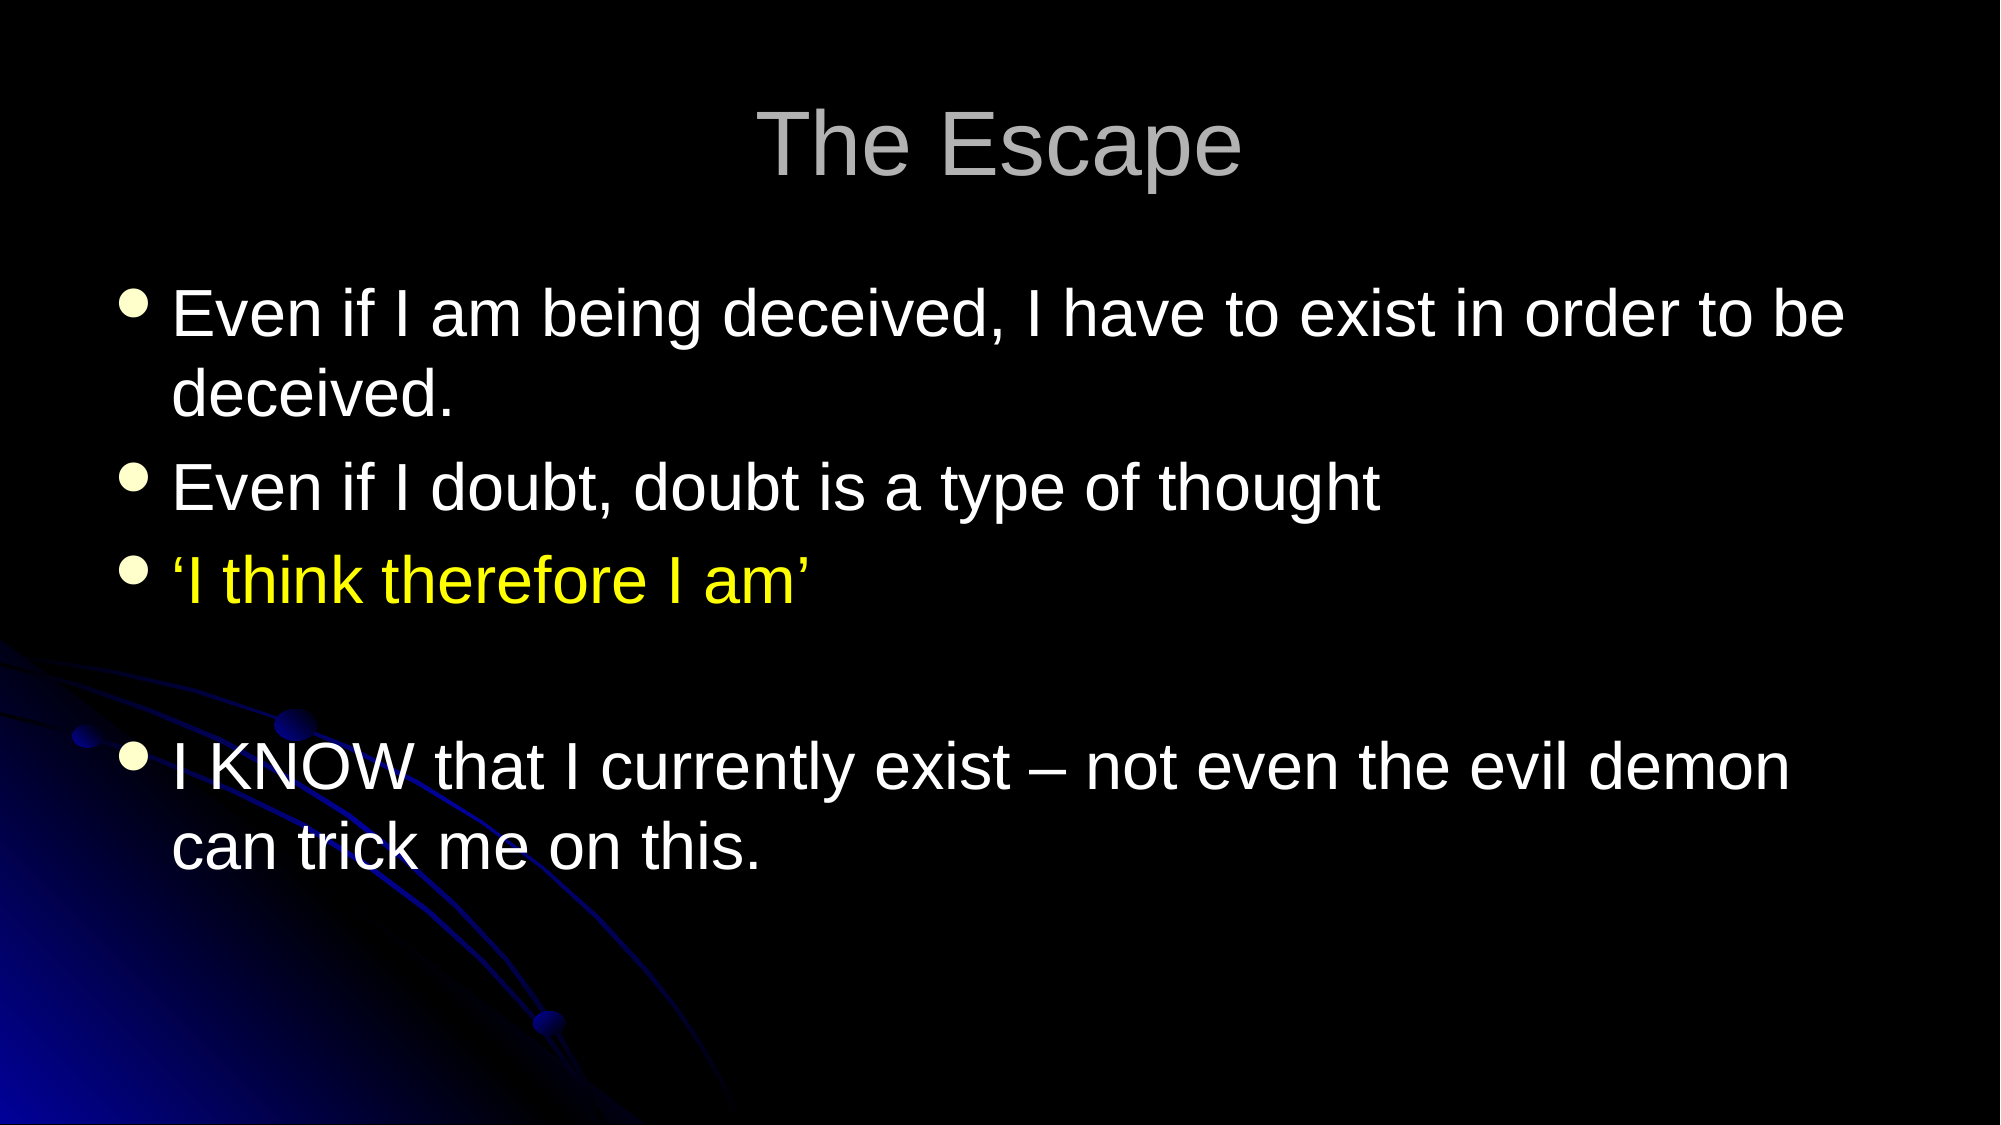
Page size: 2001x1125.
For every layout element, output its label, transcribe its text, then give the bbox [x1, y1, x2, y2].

list Even if I am being deceived, I have to exist in order to be deceived. Even if I doubt, doubt is a type of thought ‘I think therefore I am’ I KNOW that I currently exist – not even the evil demon can trick me on this. [99, 262, 1900, 1006]
title The Escape [99, 45, 1900, 233]
